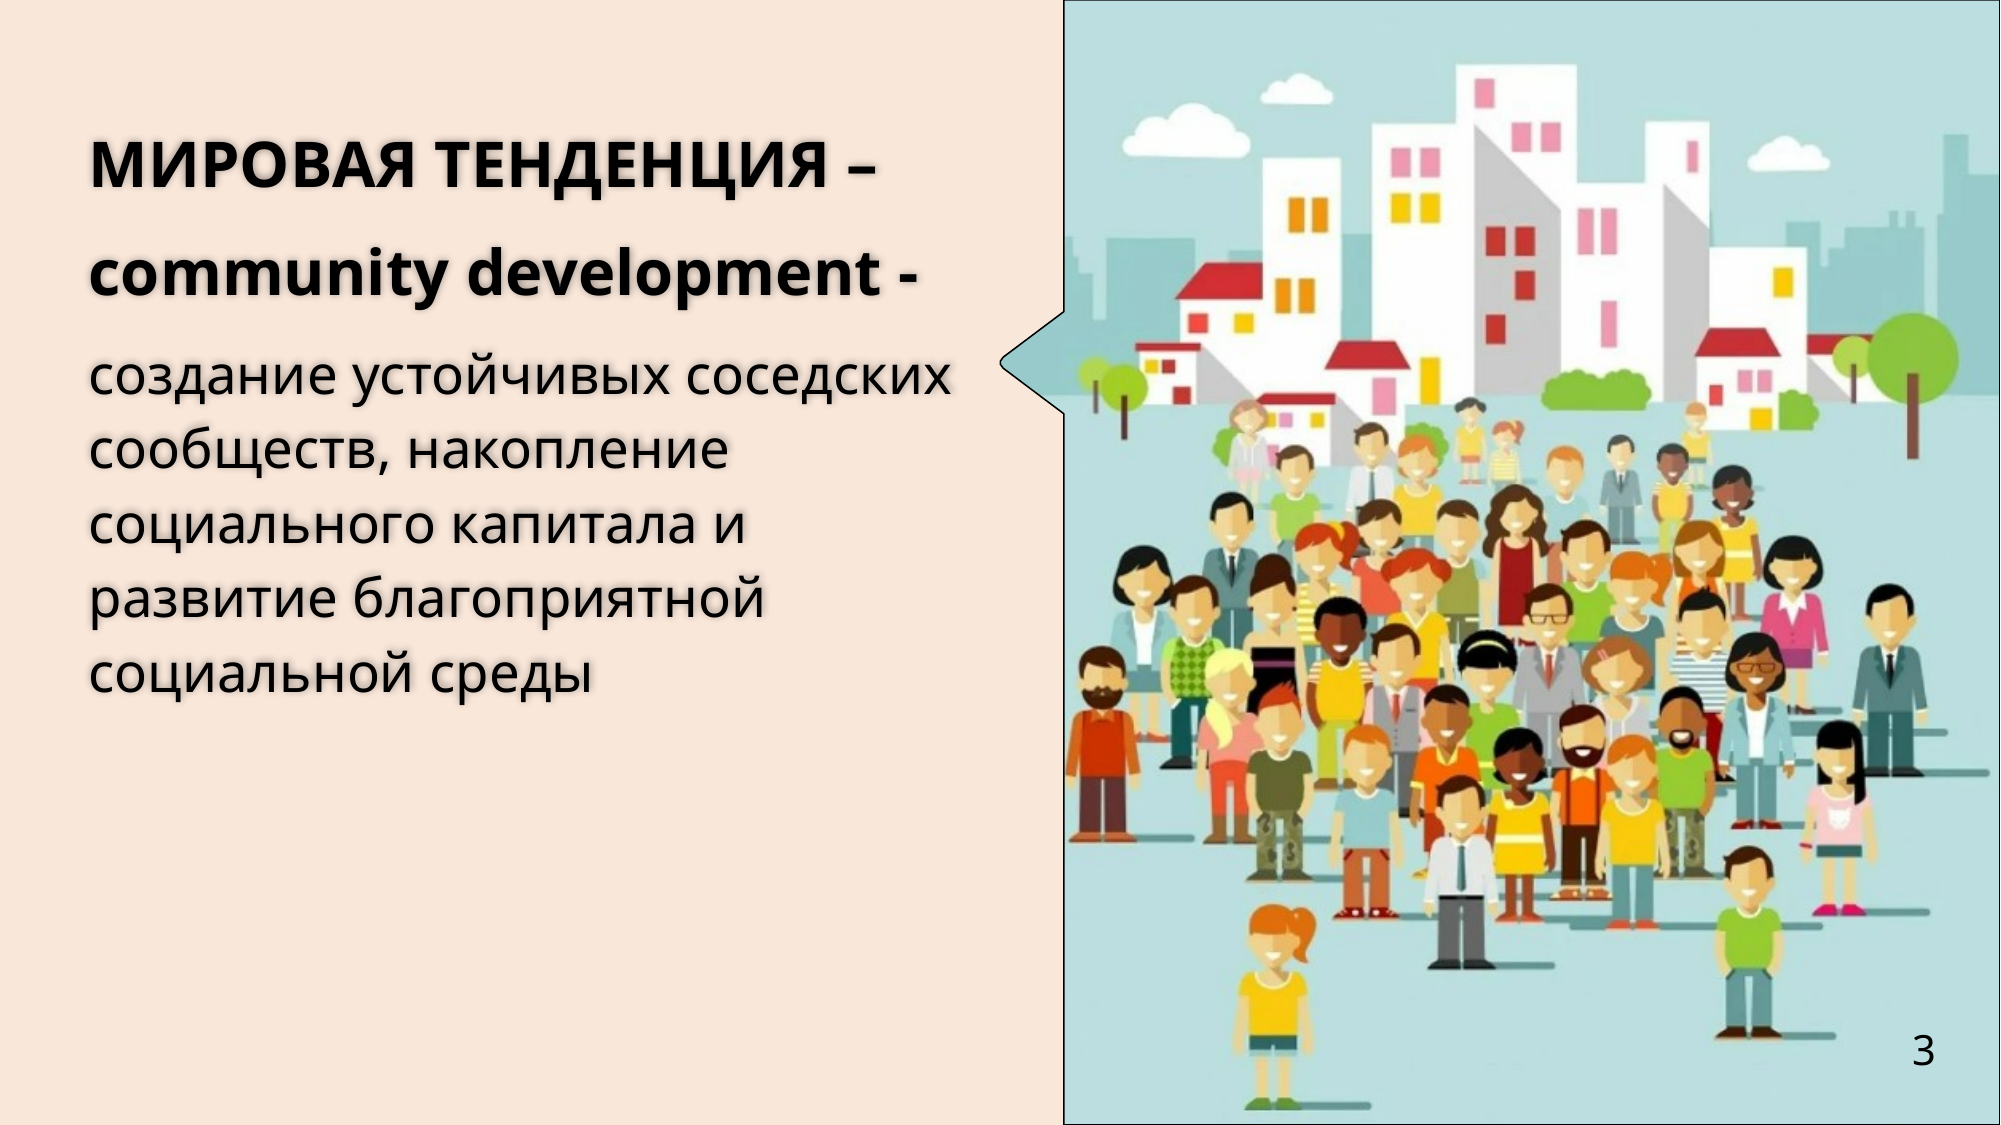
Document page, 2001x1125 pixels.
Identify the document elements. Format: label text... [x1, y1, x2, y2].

picture [1000, 0, 2000, 1125]
list МИРОВАЯ ТЕНДЕНЦИЯ – community development - создание устойчивых соседских сообществ, накопление социального капитала и развитие благоприятной социальной среды [73, 112, 982, 817]
